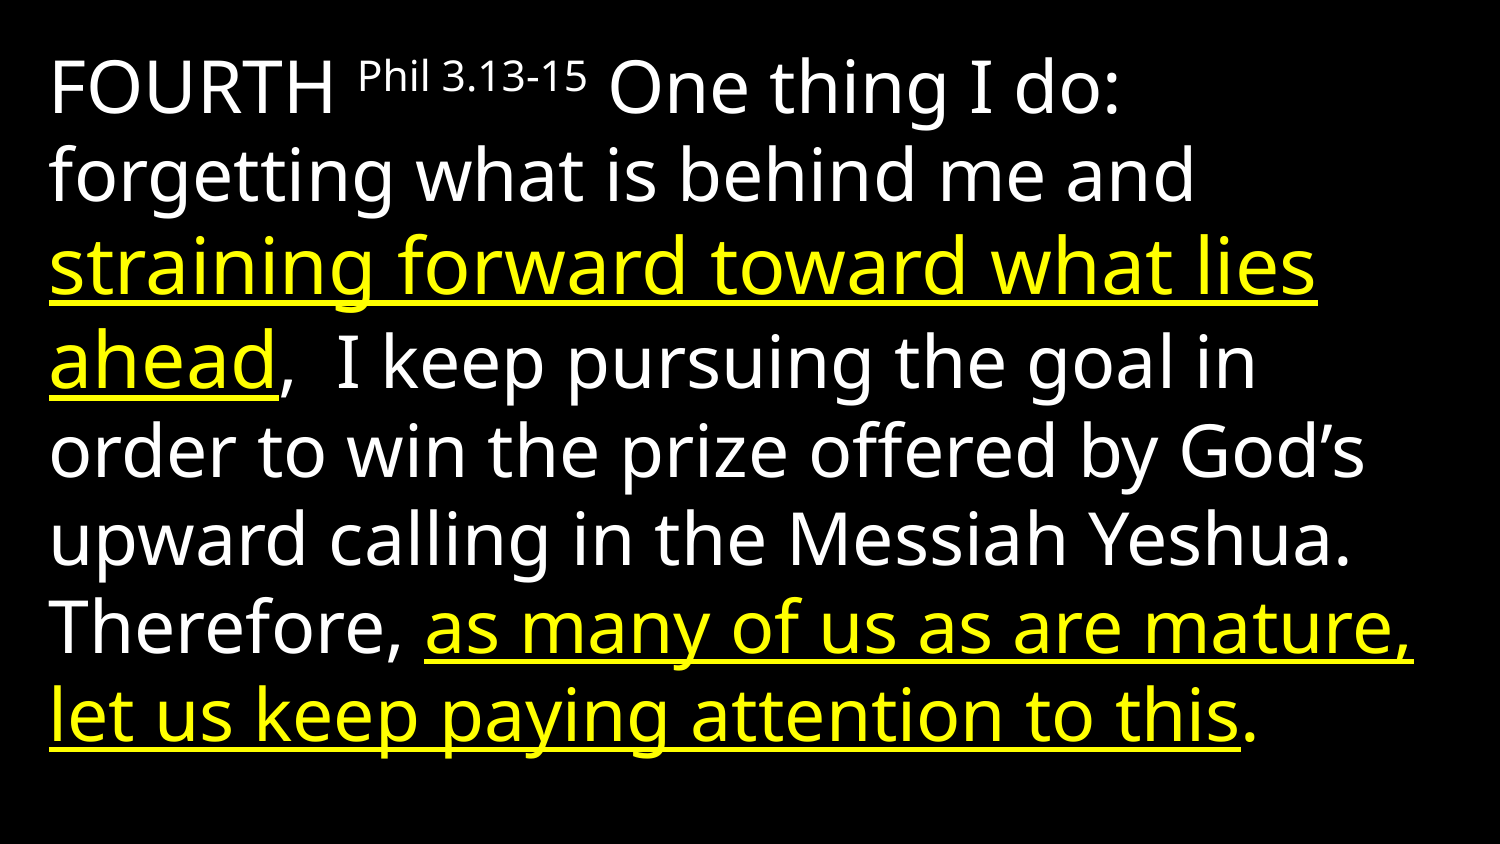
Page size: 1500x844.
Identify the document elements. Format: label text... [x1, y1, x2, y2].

subtitle FOURTH Phil 3.13-15 One thing I do: forgetting what is behind me and straining forward toward what lies ahead, I keep pursuing the goal in order to win the prize offered by God’s upward calling in the Messiah Yeshua. Therefore, as many of us as are mature, let us keep paying attention to this. [37, 34, 1463, 822]
